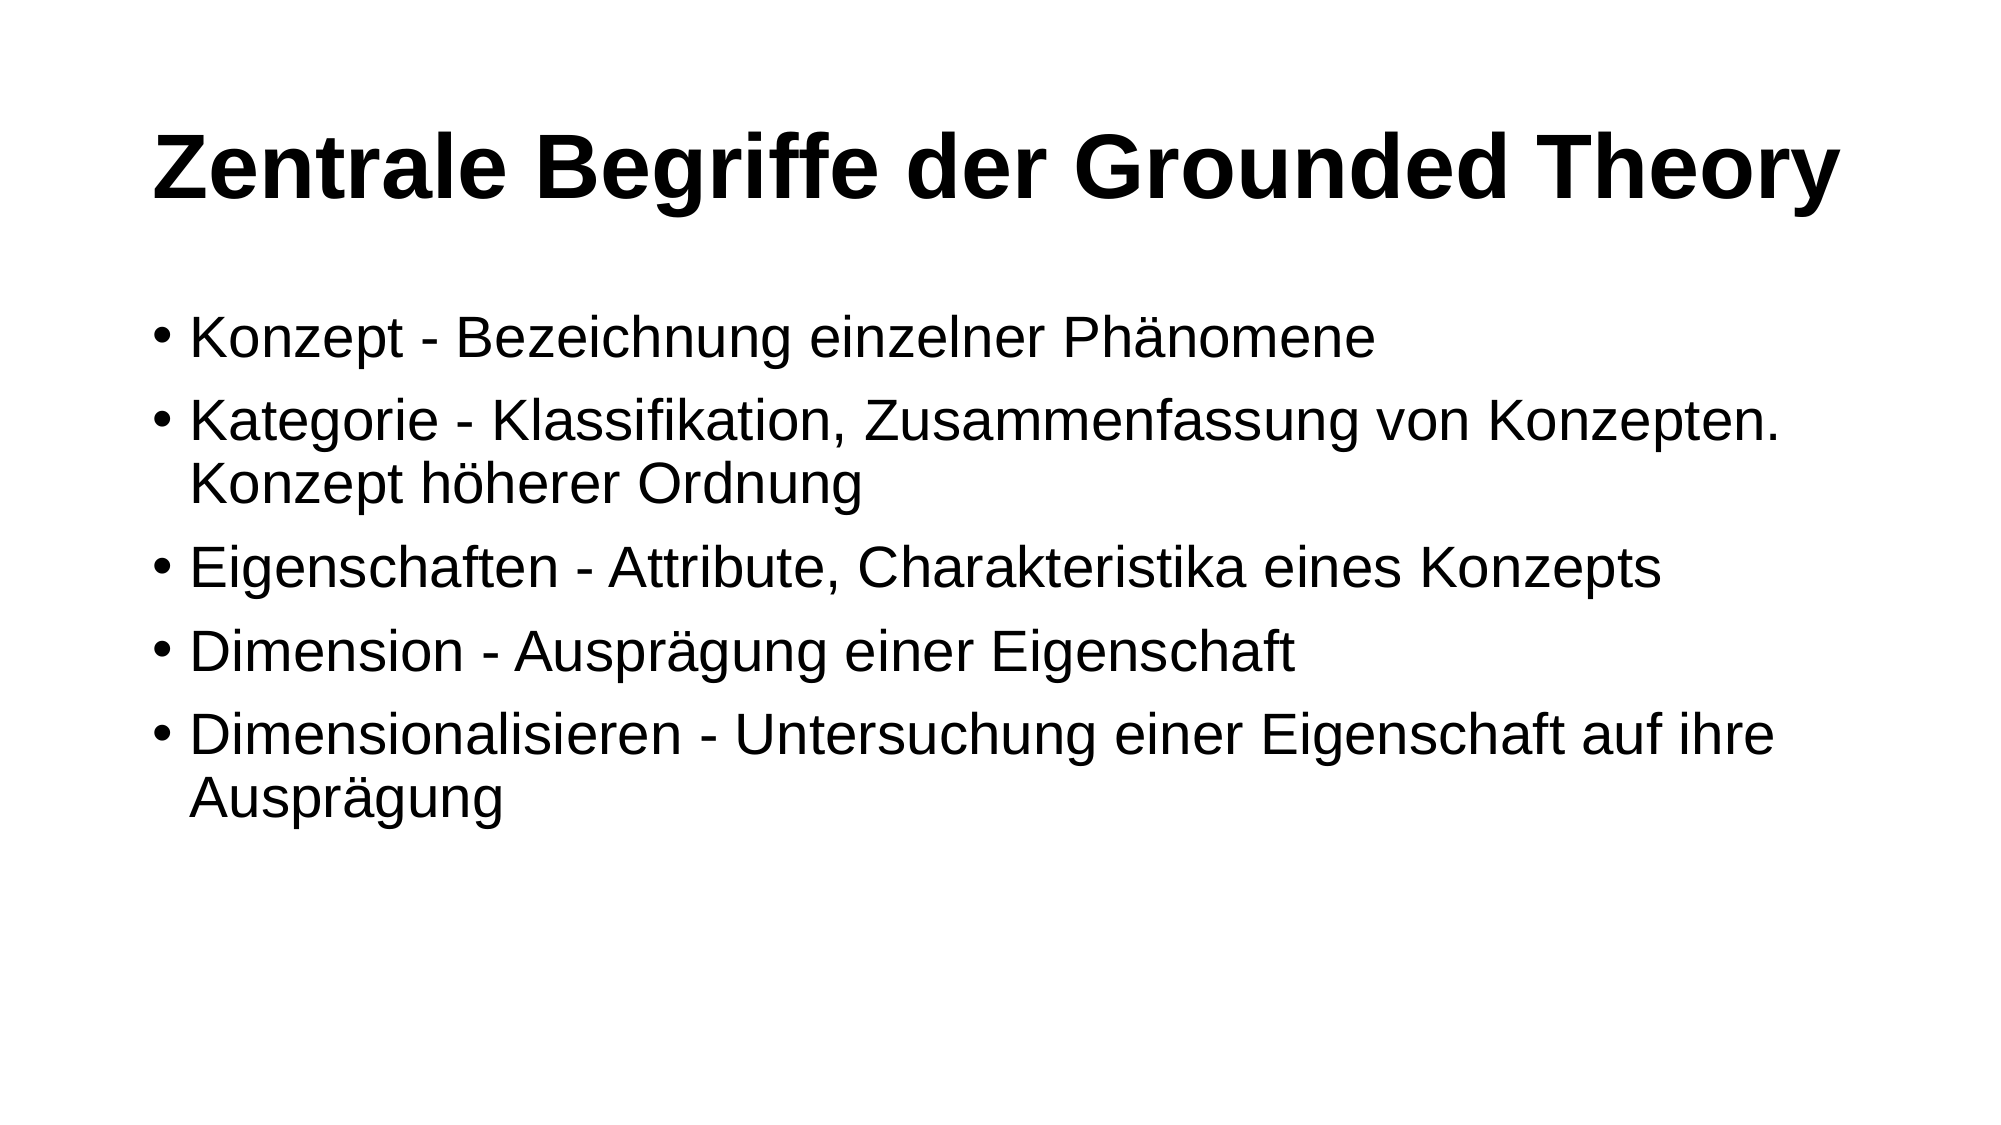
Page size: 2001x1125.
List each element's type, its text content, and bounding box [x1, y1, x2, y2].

title Zentrale Begriffe der Grounded Theory [137, 59, 1863, 278]
list Konzept - Bezeichnung einzelner Phänomene Kategorie - Klassifikation, Zusammenfassung von Konzepten. Konzept höherer Ordnung Eigenschaften - Attribute, Charakteristika eines Konzepts Dimension - Ausprägung einer Eigenschaft Dimensionalisieren - Untersuchung einer Eigenschaft auf ihre Ausprägung [137, 299, 1863, 1014]
